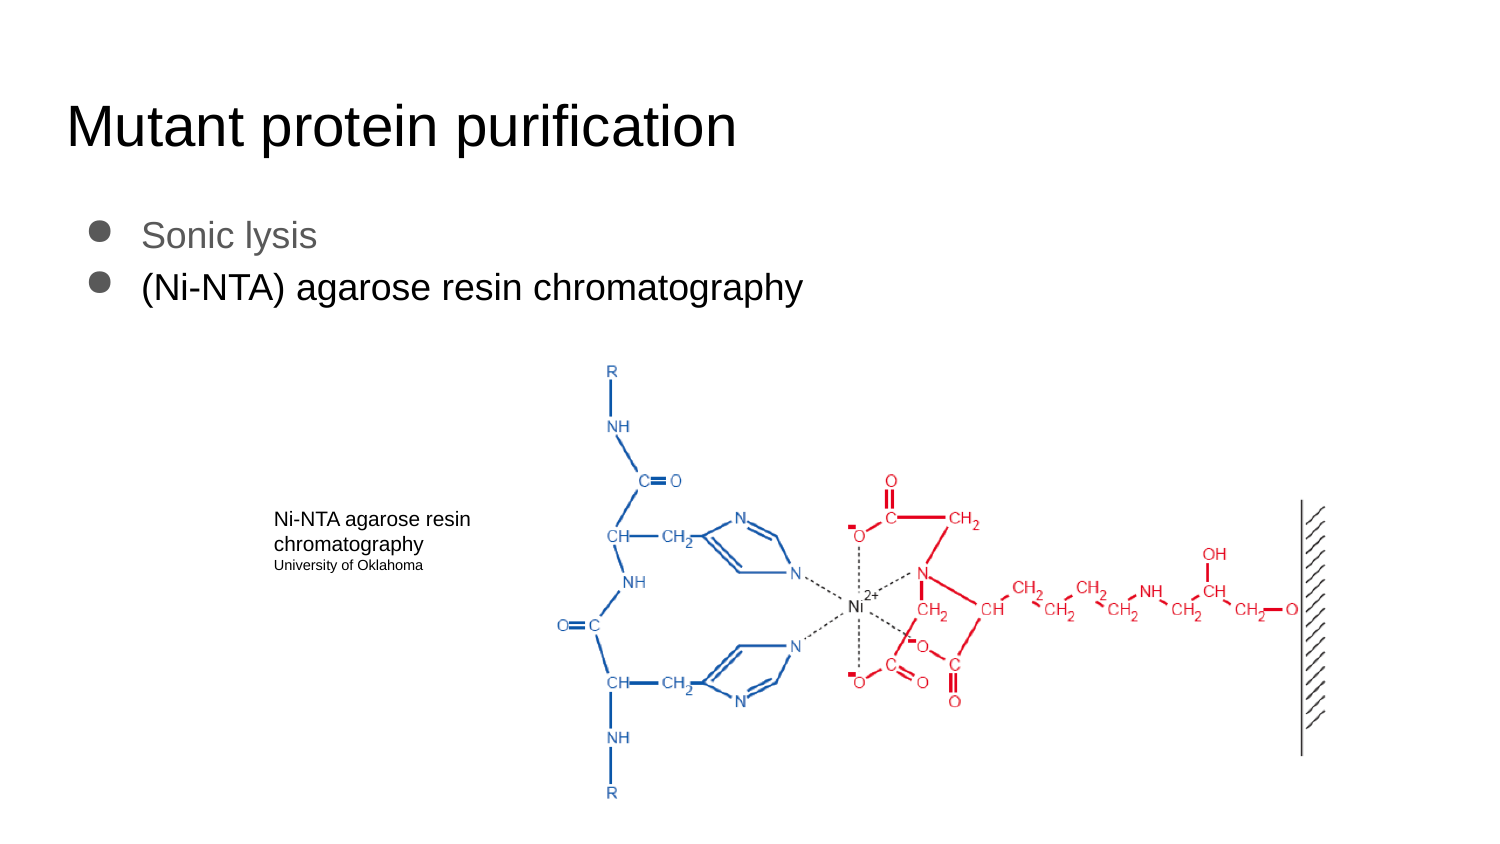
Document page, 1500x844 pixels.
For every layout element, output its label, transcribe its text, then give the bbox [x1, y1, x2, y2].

text_box Ni-NTA agarose resin chromatography University of Oklahoma [258, 491, 503, 585]
list Sonic lysis (Ni-NTA) agarose resin chromatography [51, 189, 1449, 750]
title Mutant protein purification [51, 72, 1449, 167]
picture [553, 339, 1341, 814]
